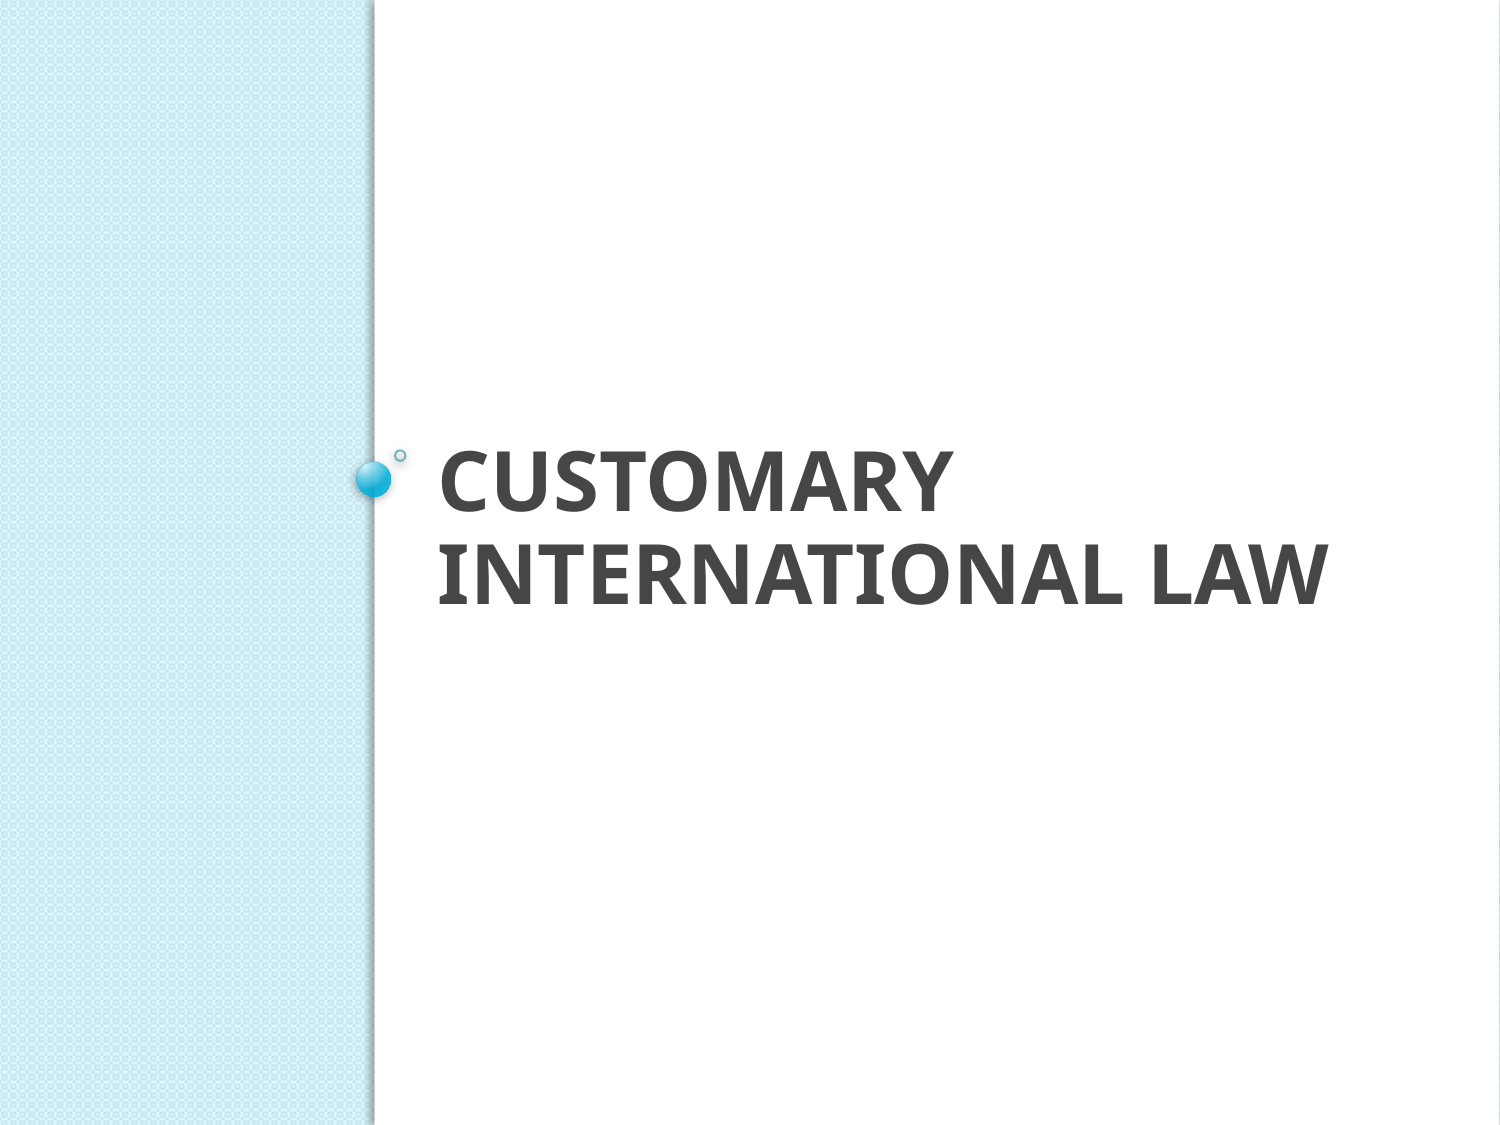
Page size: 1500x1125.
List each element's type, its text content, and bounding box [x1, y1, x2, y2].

title Customary international law [422, 426, 1473, 802]
